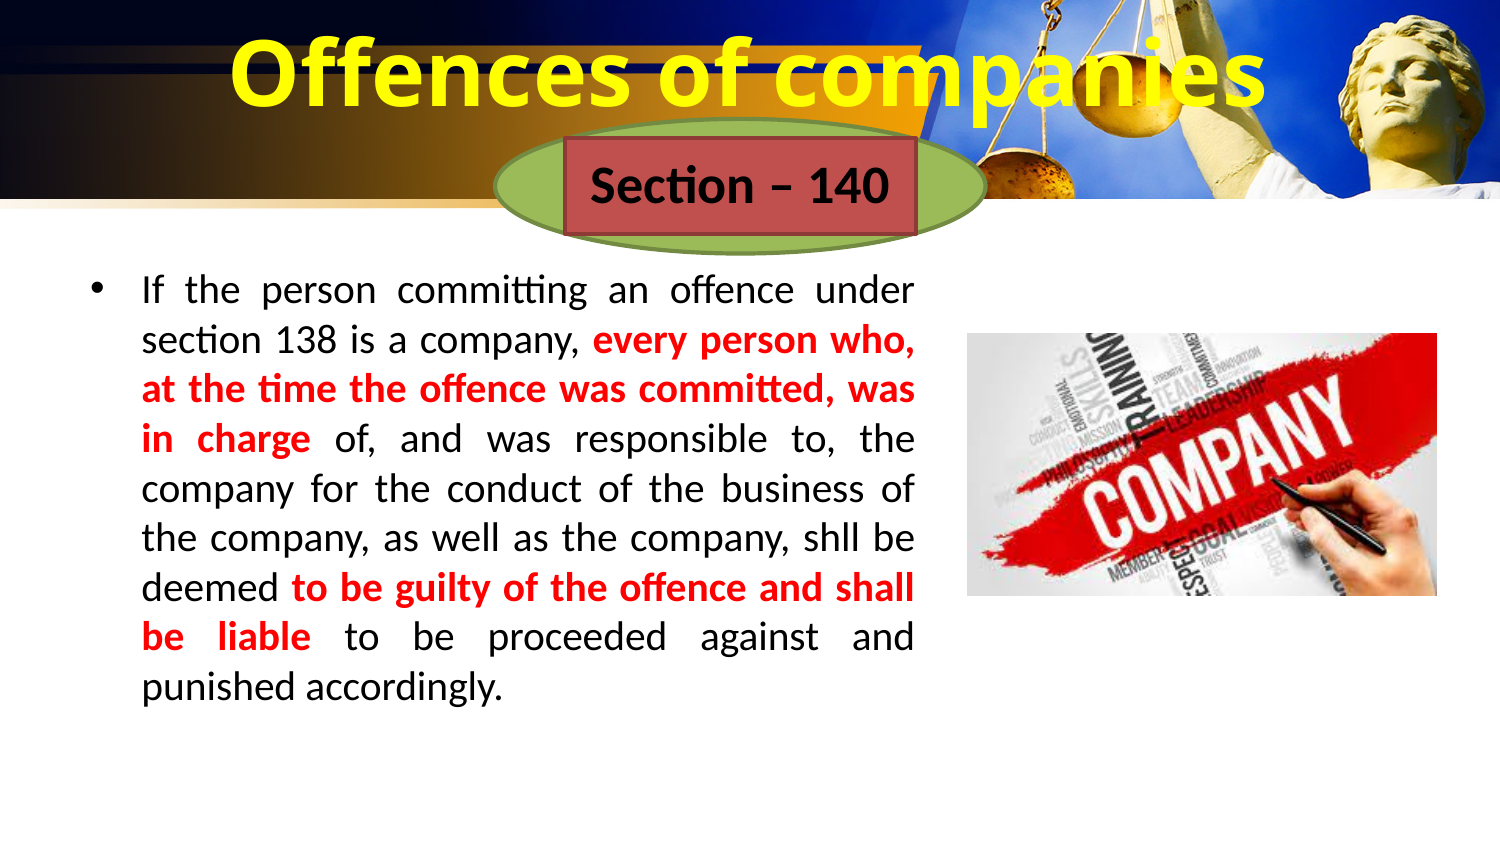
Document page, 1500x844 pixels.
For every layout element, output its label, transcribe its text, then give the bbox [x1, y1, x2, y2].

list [967, 332, 1437, 596]
list If the person committing an offence under section 138 is a company, every person who, at the time the offence was committed, was in charge of, and was responsible to, the company for the conduct of the business of the company, as well as the company, shll be deemed to be guilty of the offence and shall be liable to be proceeded against and punished accordingly. [75, 196, 931, 754]
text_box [494, 118, 986, 254]
picture [0, 0, 1500, 844]
title Offences of companies [73, 0, 1424, 141]
